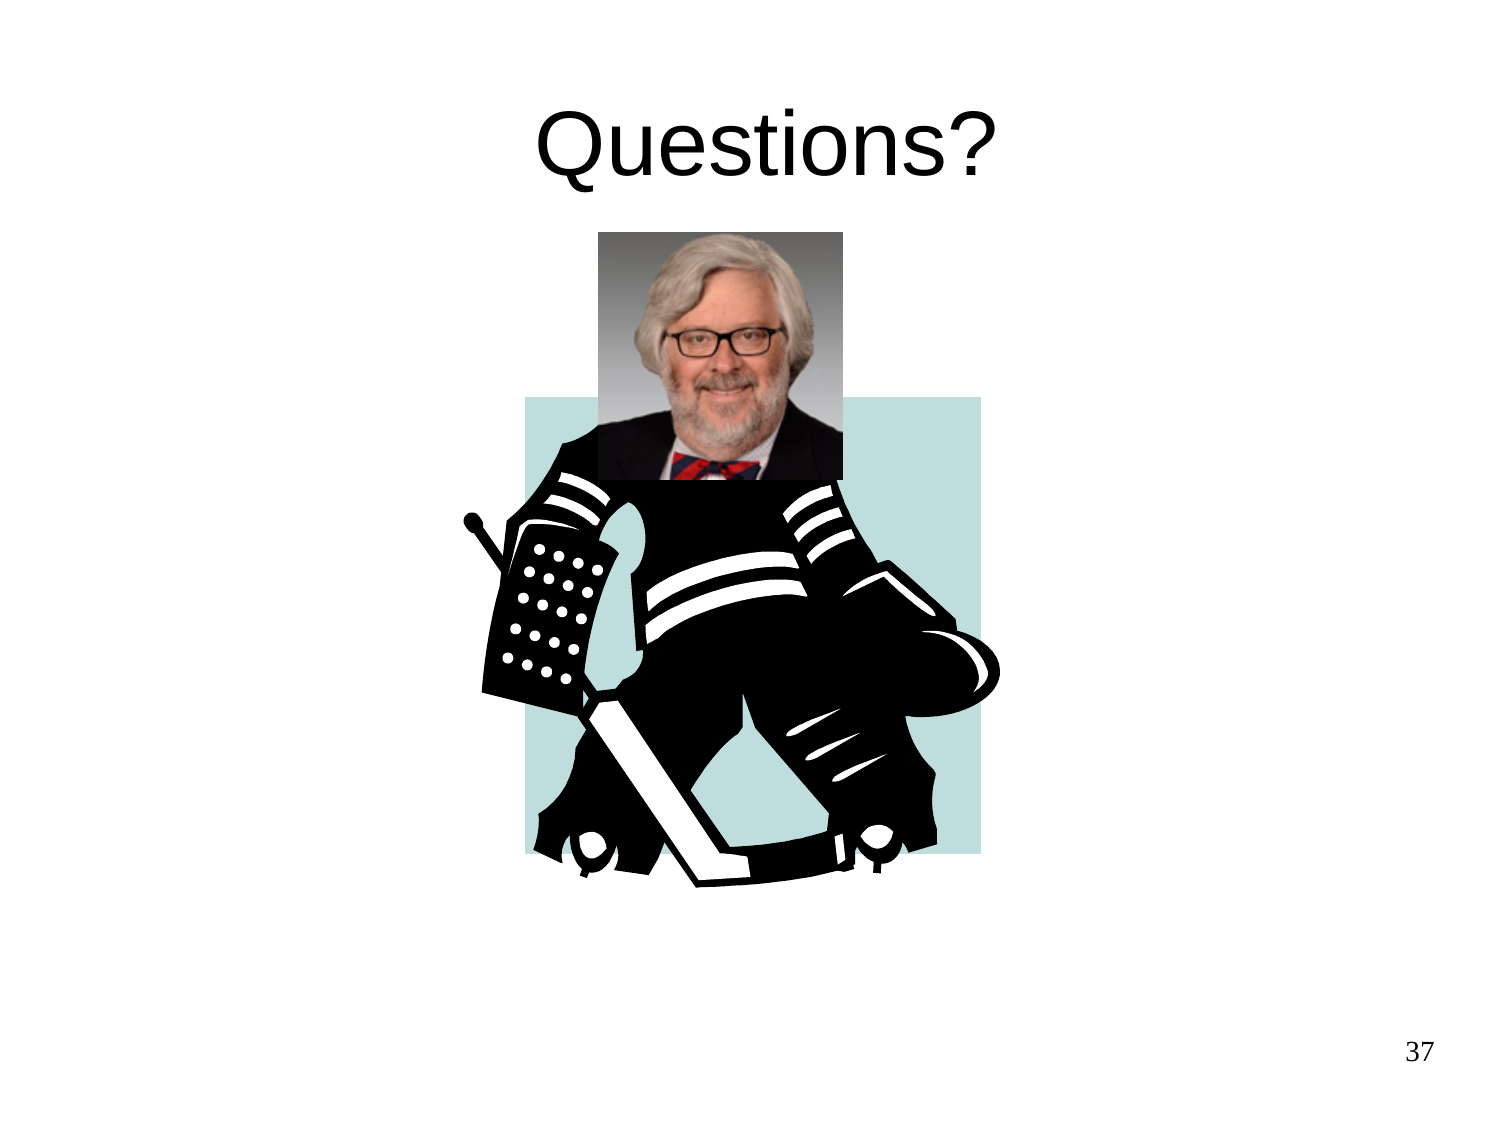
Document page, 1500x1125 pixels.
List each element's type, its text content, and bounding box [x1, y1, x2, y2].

picture [598, 232, 843, 480]
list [462, 299, 1001, 888]
title Questions? [84, 44, 1451, 233]
slide_number 37 [1209, 1024, 1451, 1103]
